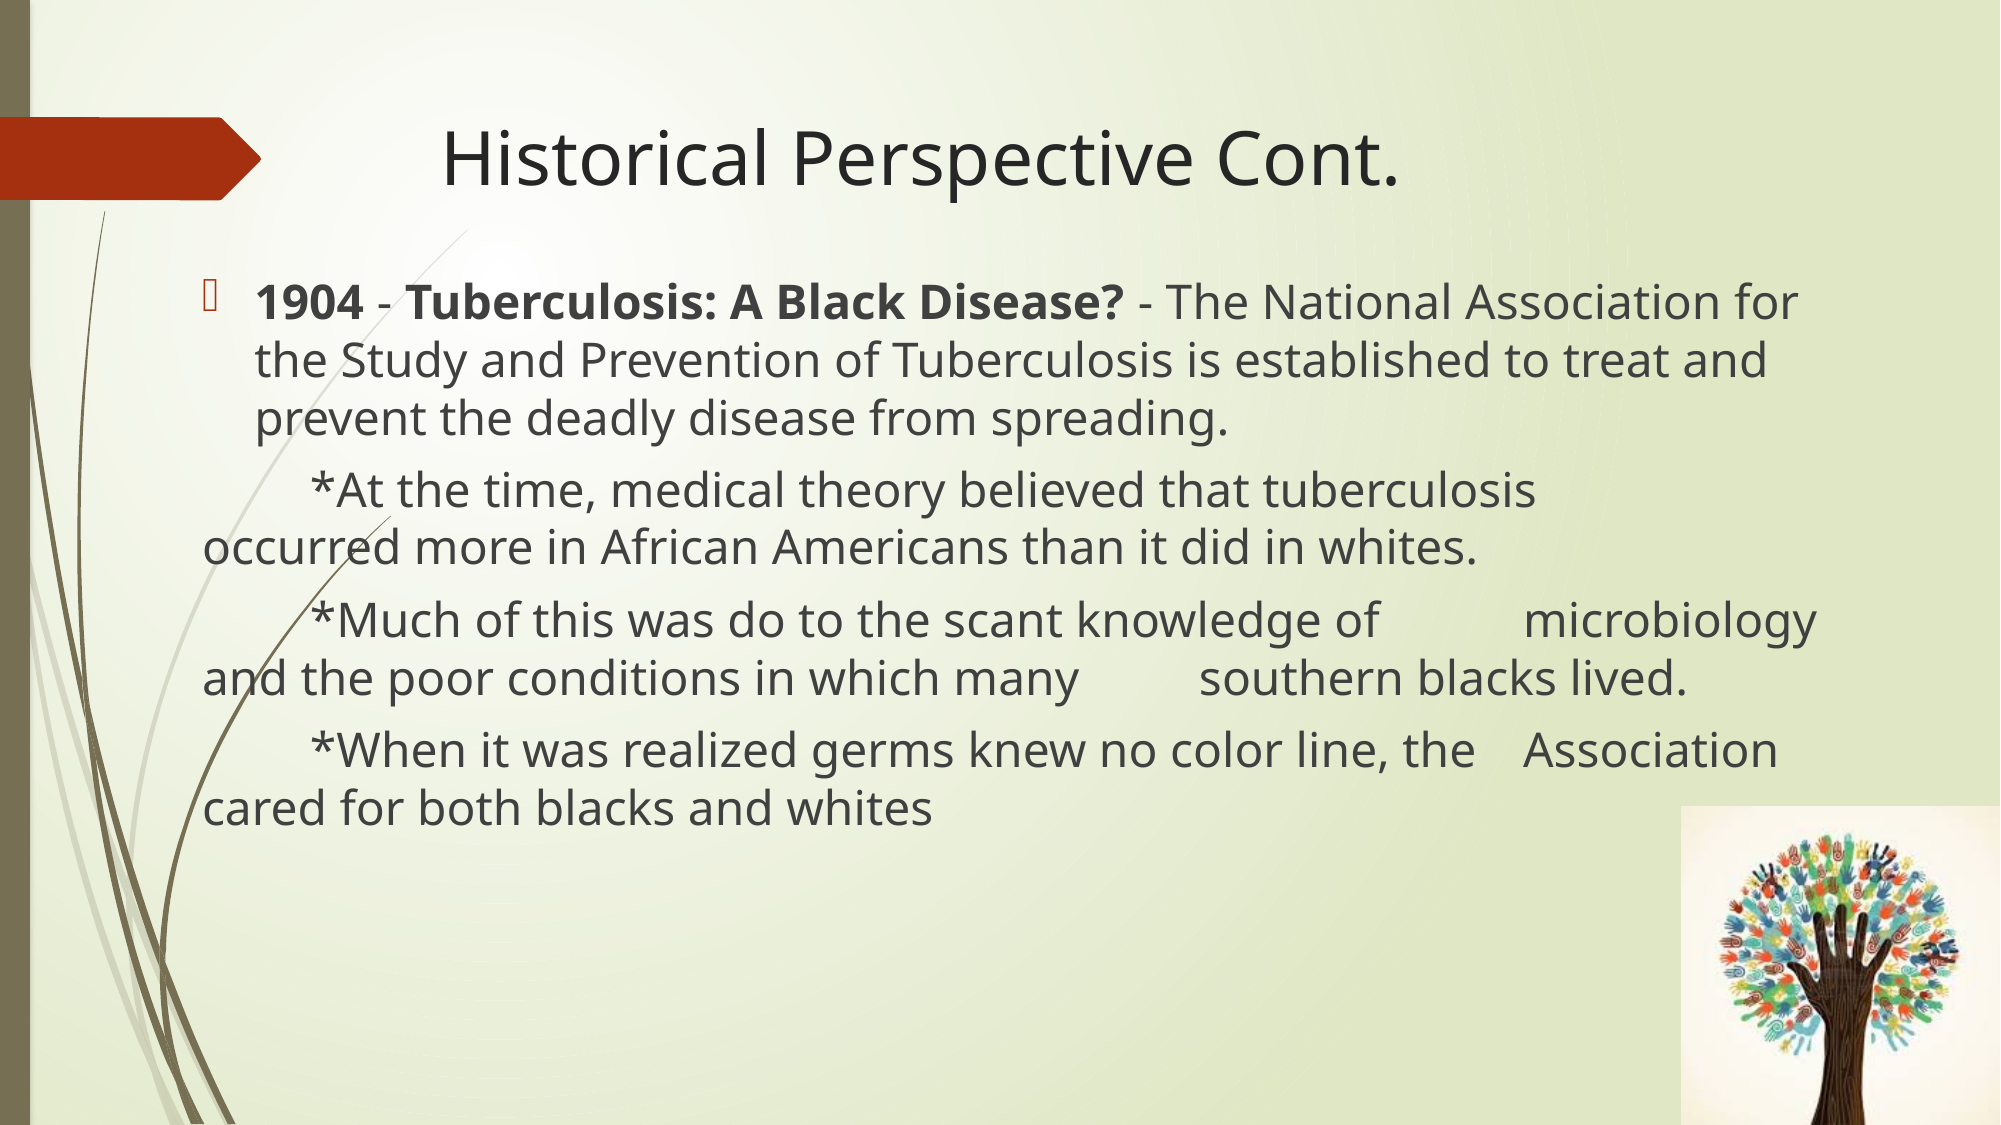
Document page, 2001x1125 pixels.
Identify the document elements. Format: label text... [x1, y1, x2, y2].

title Historical Perspective Cont. [425, 102, 1888, 264]
picture [1681, 806, 2000, 1125]
list 1904 - Tuberculosis: A Black Disease? - The National Association for the Study and Prevention of Tuberculosis is established to treat and prevent the deadly disease from spreading. *At the time, medical theory believed that tuberculosis occurred more in African Americans than it did in whites. *Much of this was do to the scant knowledge of microbiology and the poor conditions in which many southern blacks lived. *When it was realized germs knew no color line, the Association cared for both blacks and whites [187, 264, 1888, 970]
